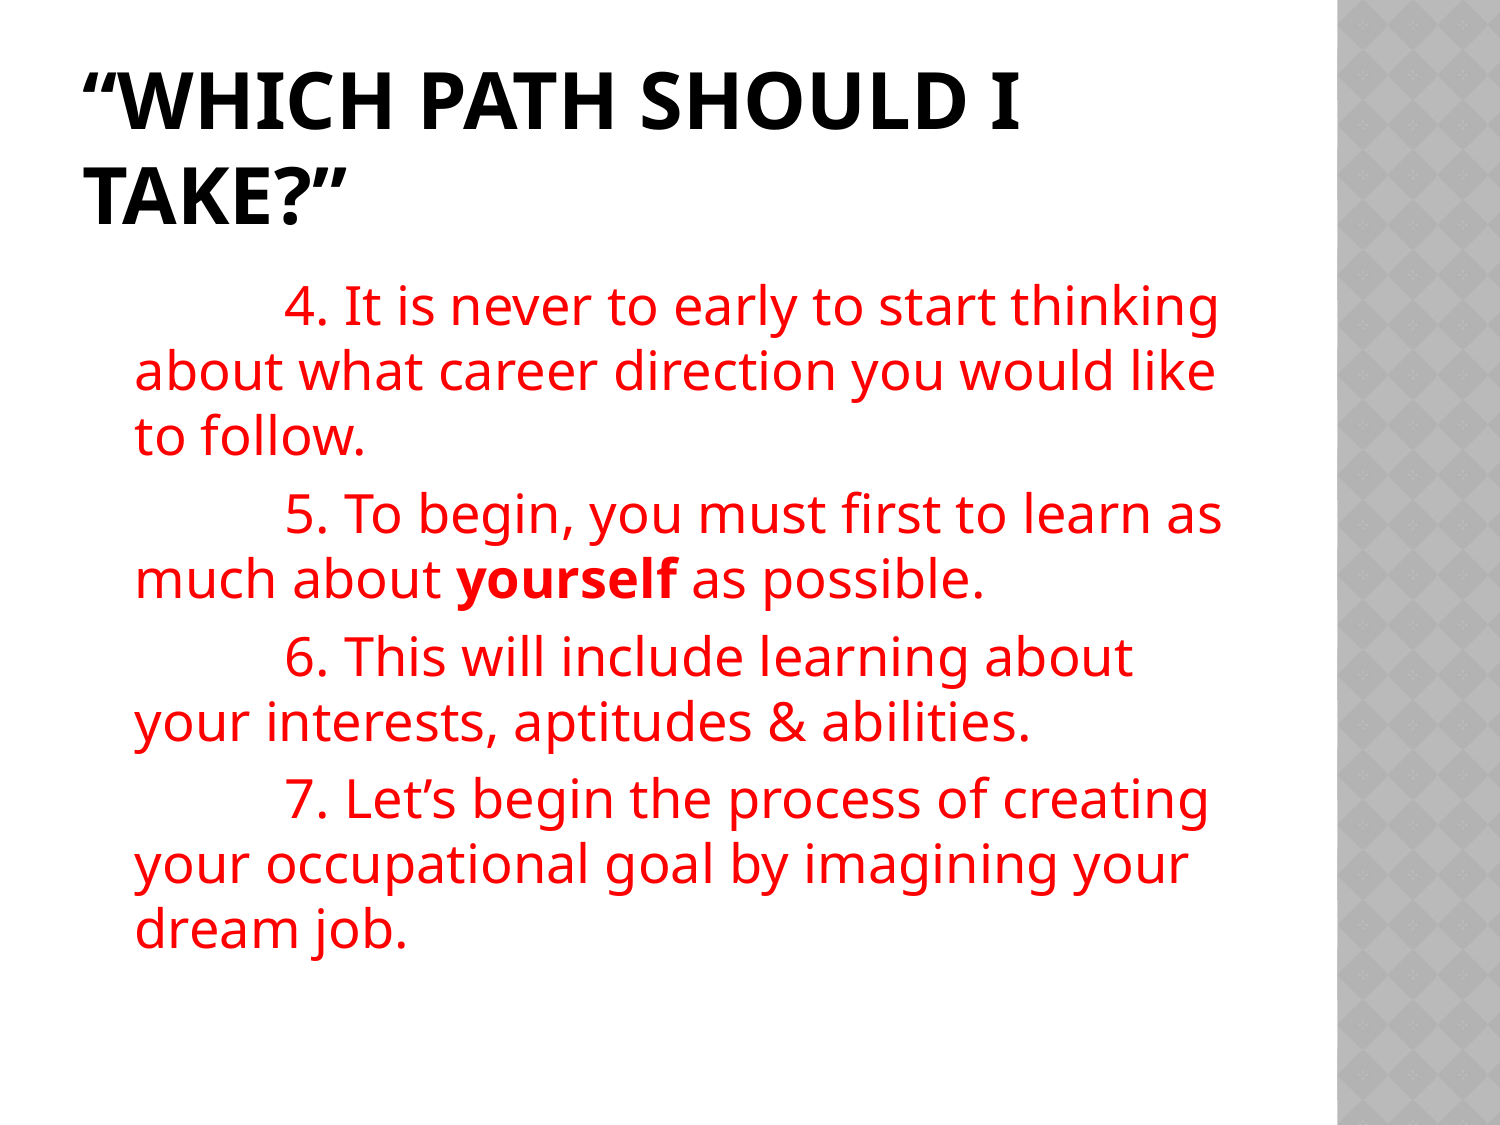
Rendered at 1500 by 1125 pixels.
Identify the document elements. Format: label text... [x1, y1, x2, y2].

title “Which Path Should I Take?” [75, 52, 1263, 240]
list 4. It is never to early to start thinking about what career direction you would like to follow. 5. To begin, you must first to learn as much about yourself as possible. 6. This will include learning about your interests, aptitudes & abilities. 7. Let’s begin the process of creating your occupational goal by imagining your dream job. [75, 264, 1263, 1059]
